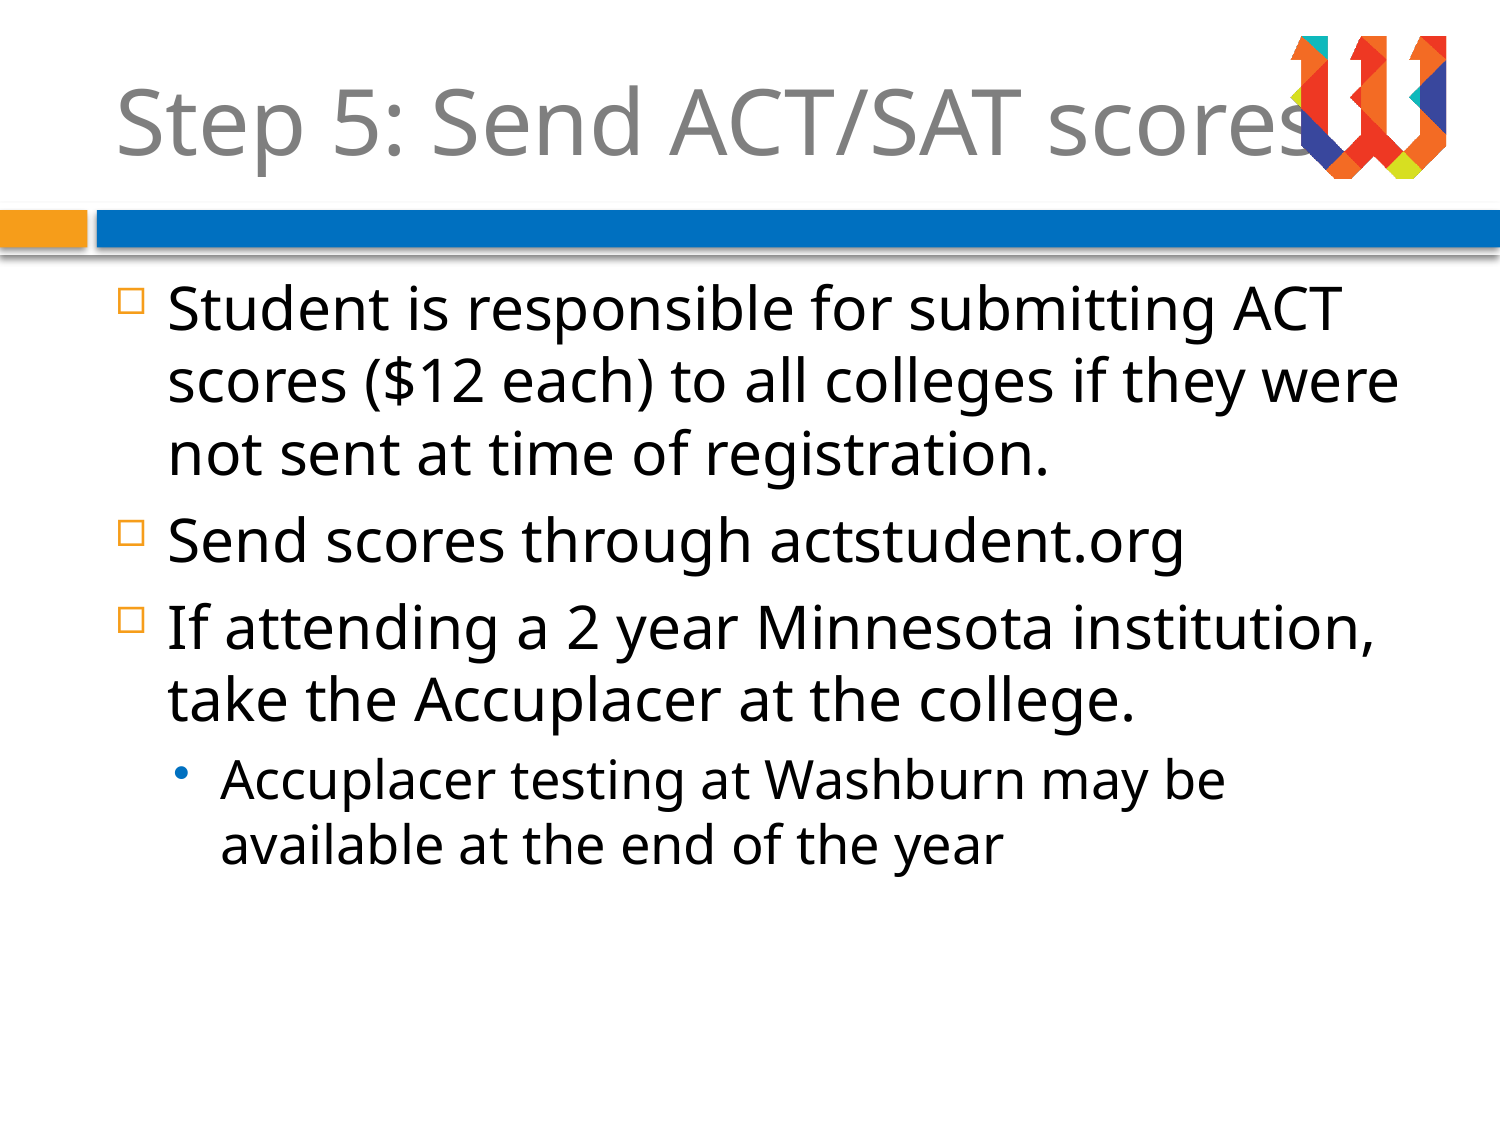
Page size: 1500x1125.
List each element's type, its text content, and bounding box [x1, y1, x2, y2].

title Step 5: Send ACT/SAT scores [100, 37, 1274, 200]
list Student is responsible for submitting ACT scores ($12 each) to all colleges if they were not sent at time of registration. Send scores through actstudent.org If attending a 2 year Minnesota institution, take the Accuplacer at the college. Accuplacer testing at Washburn may be available at the end of the year [100, 262, 1438, 1000]
picture [1274, 24, 1473, 190]
